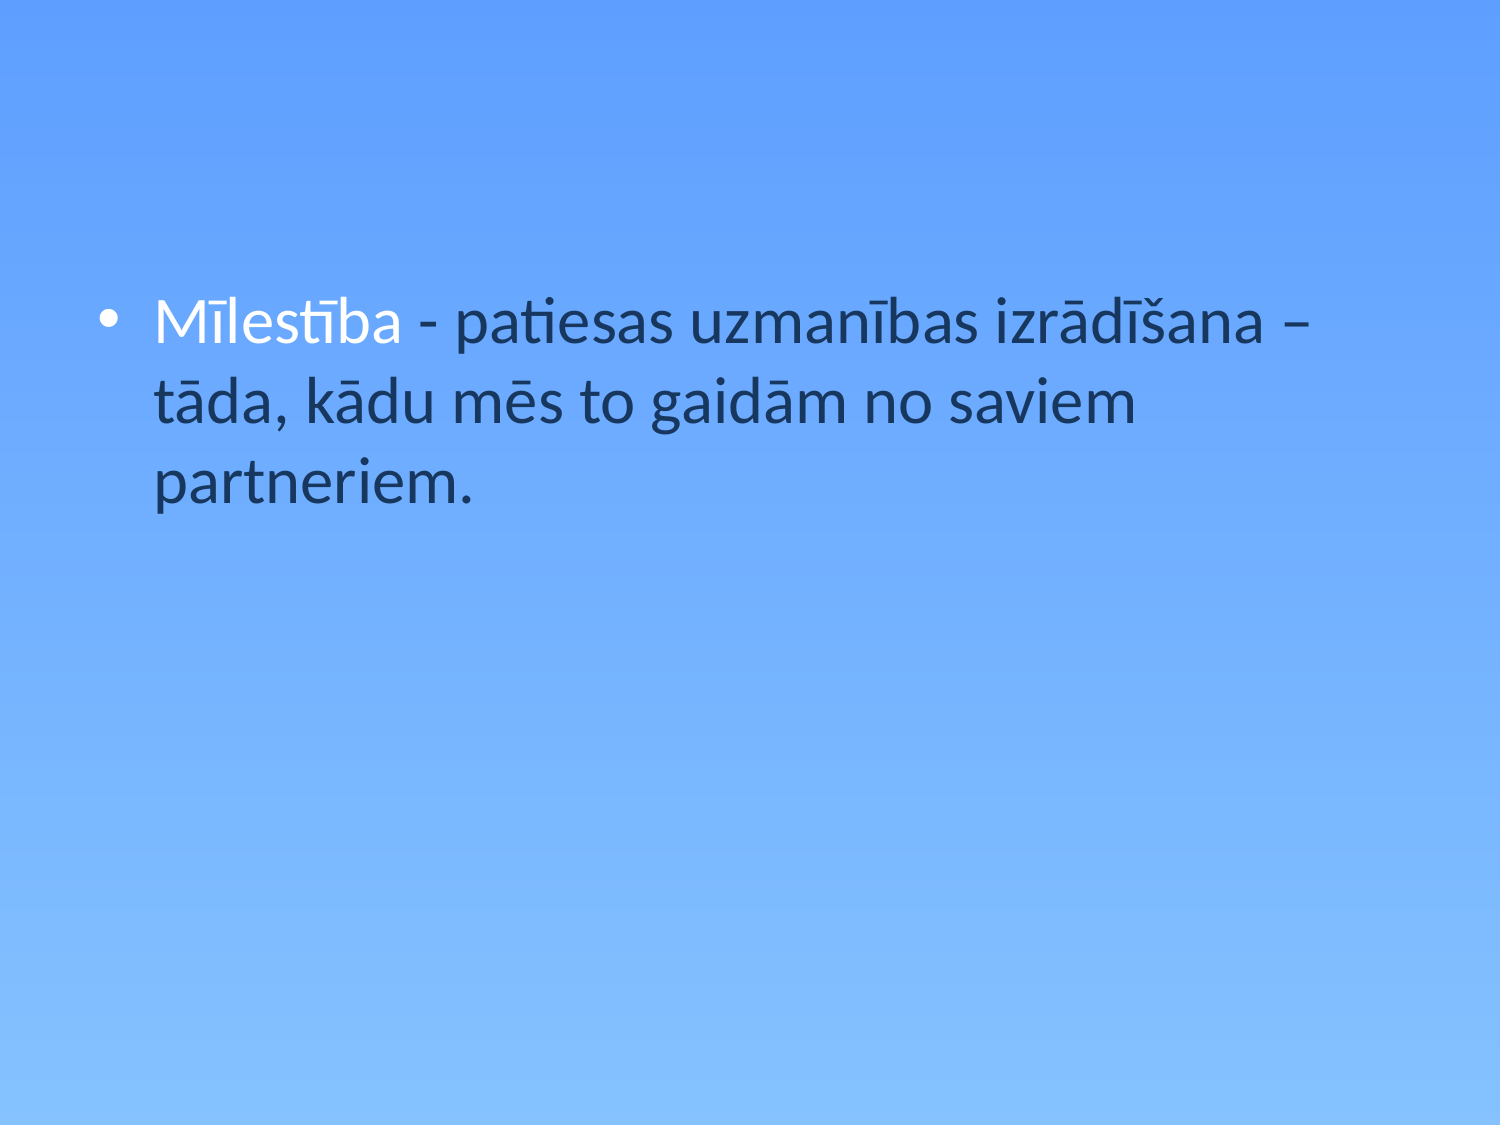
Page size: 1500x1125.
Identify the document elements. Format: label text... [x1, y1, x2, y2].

list Mīlestība - patiesas uzmanības izrādīšana – tāda, kādu mēs to gaidām no saviem partneriem. [82, 269, 1432, 1012]
